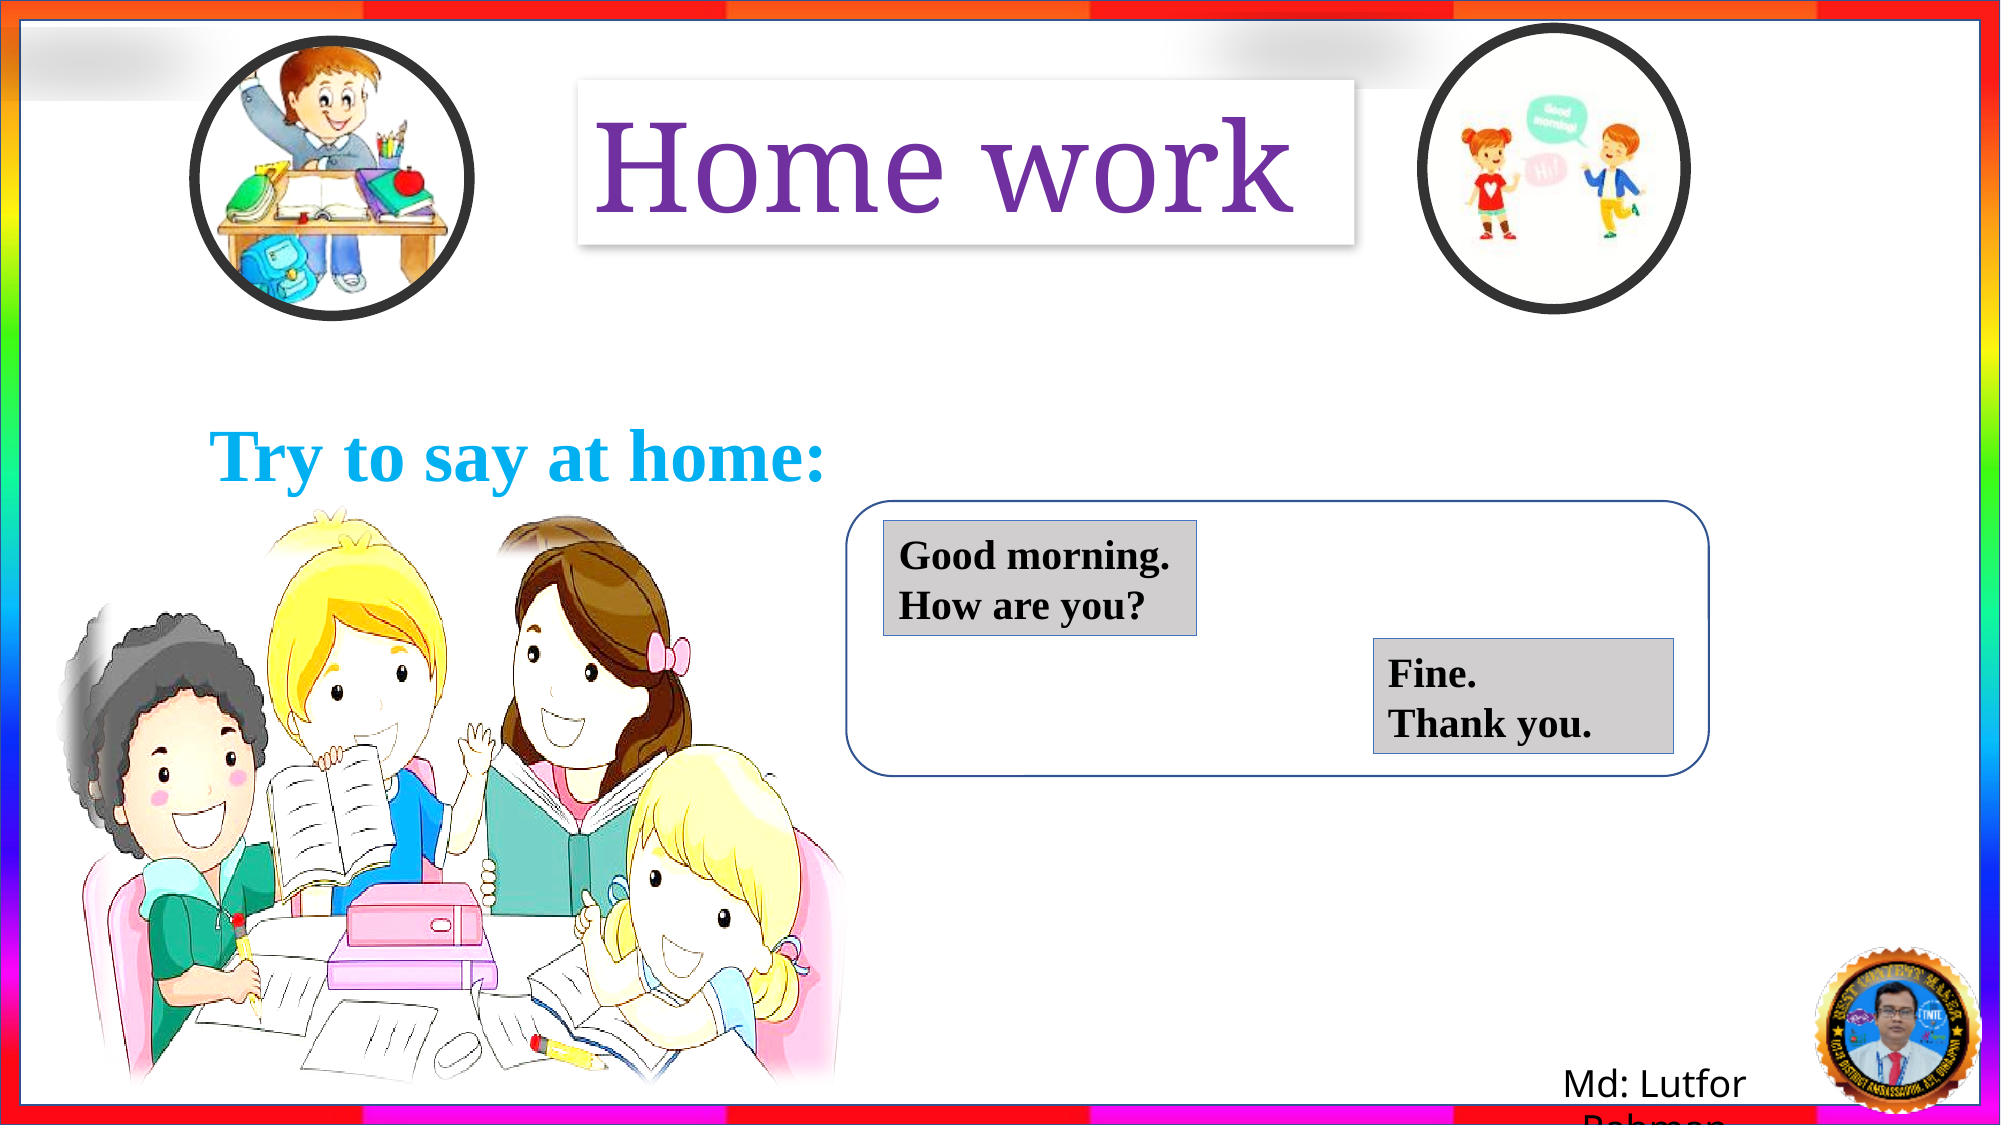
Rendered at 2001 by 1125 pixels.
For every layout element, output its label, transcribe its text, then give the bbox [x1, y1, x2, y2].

picture [1, 628, 1999, 1124]
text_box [846, 500, 1709, 777]
picture [1422, 27, 1686, 310]
text_box Home work [577, 80, 1355, 245]
picture [1, 1, 1999, 718]
picture [194, 40, 470, 316]
text_box Try to say at home: [194, 398, 932, 504]
picture [1588, 1118, 1598, 1124]
picture [53, 500, 847, 1087]
